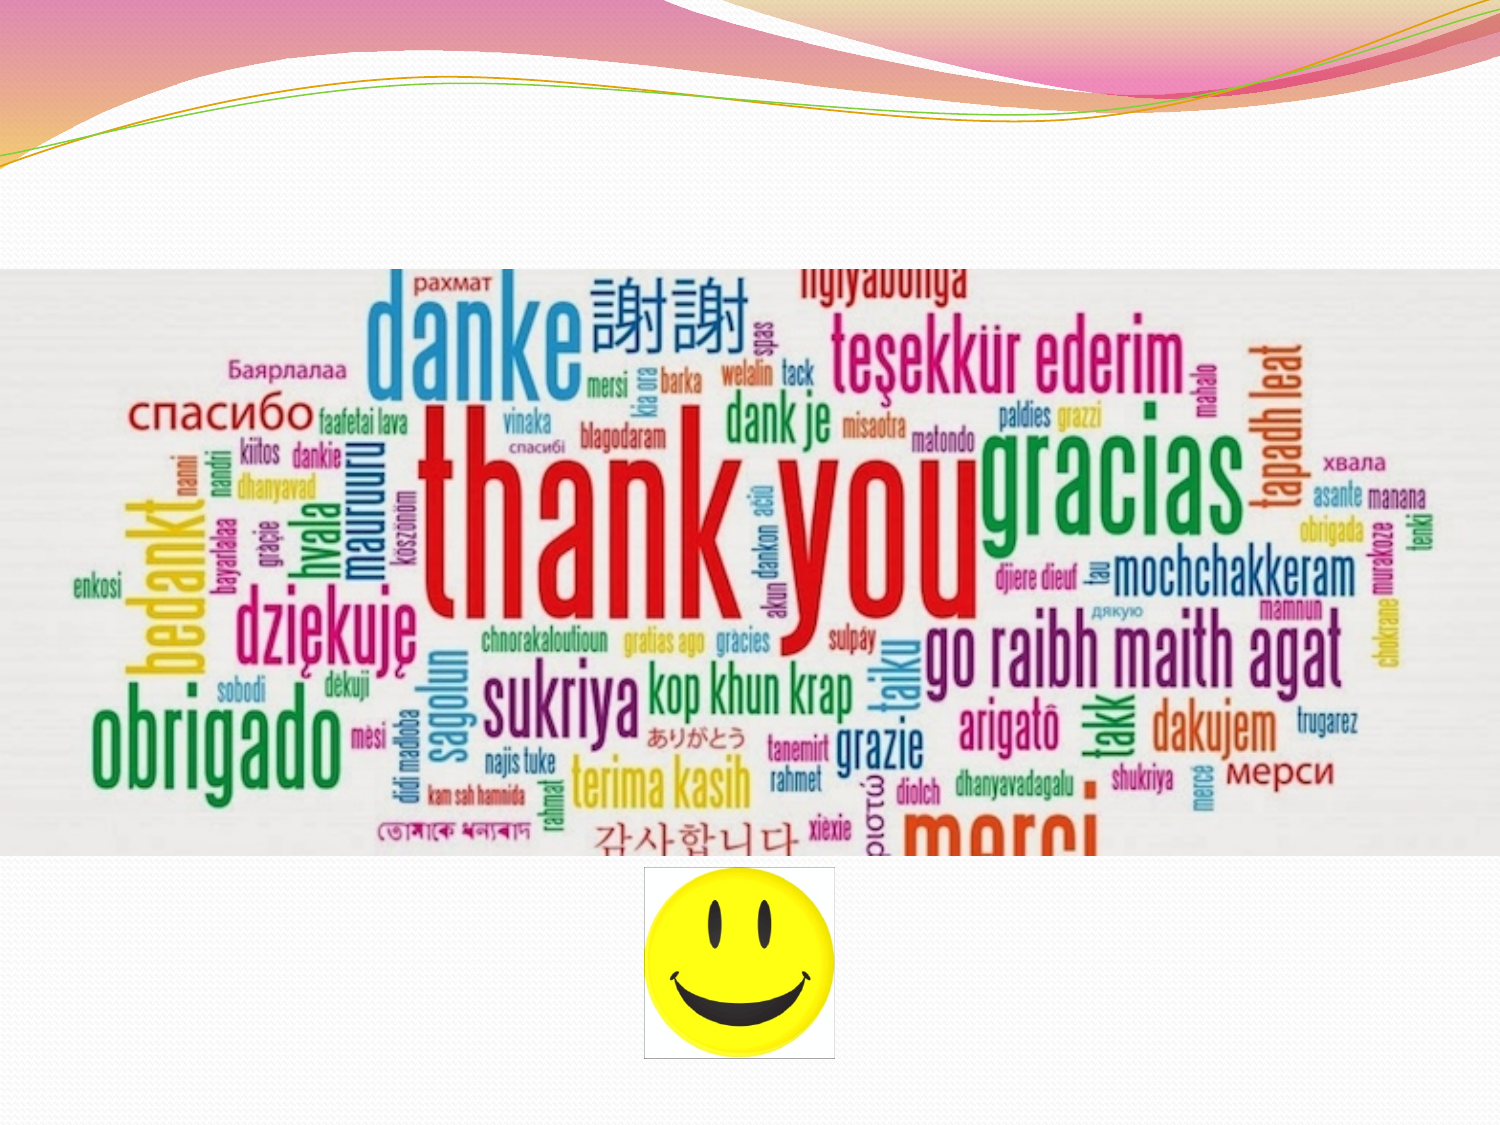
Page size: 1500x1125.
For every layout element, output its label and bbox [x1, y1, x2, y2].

picture [644, 866, 835, 1059]
picture [0, 269, 1500, 856]
